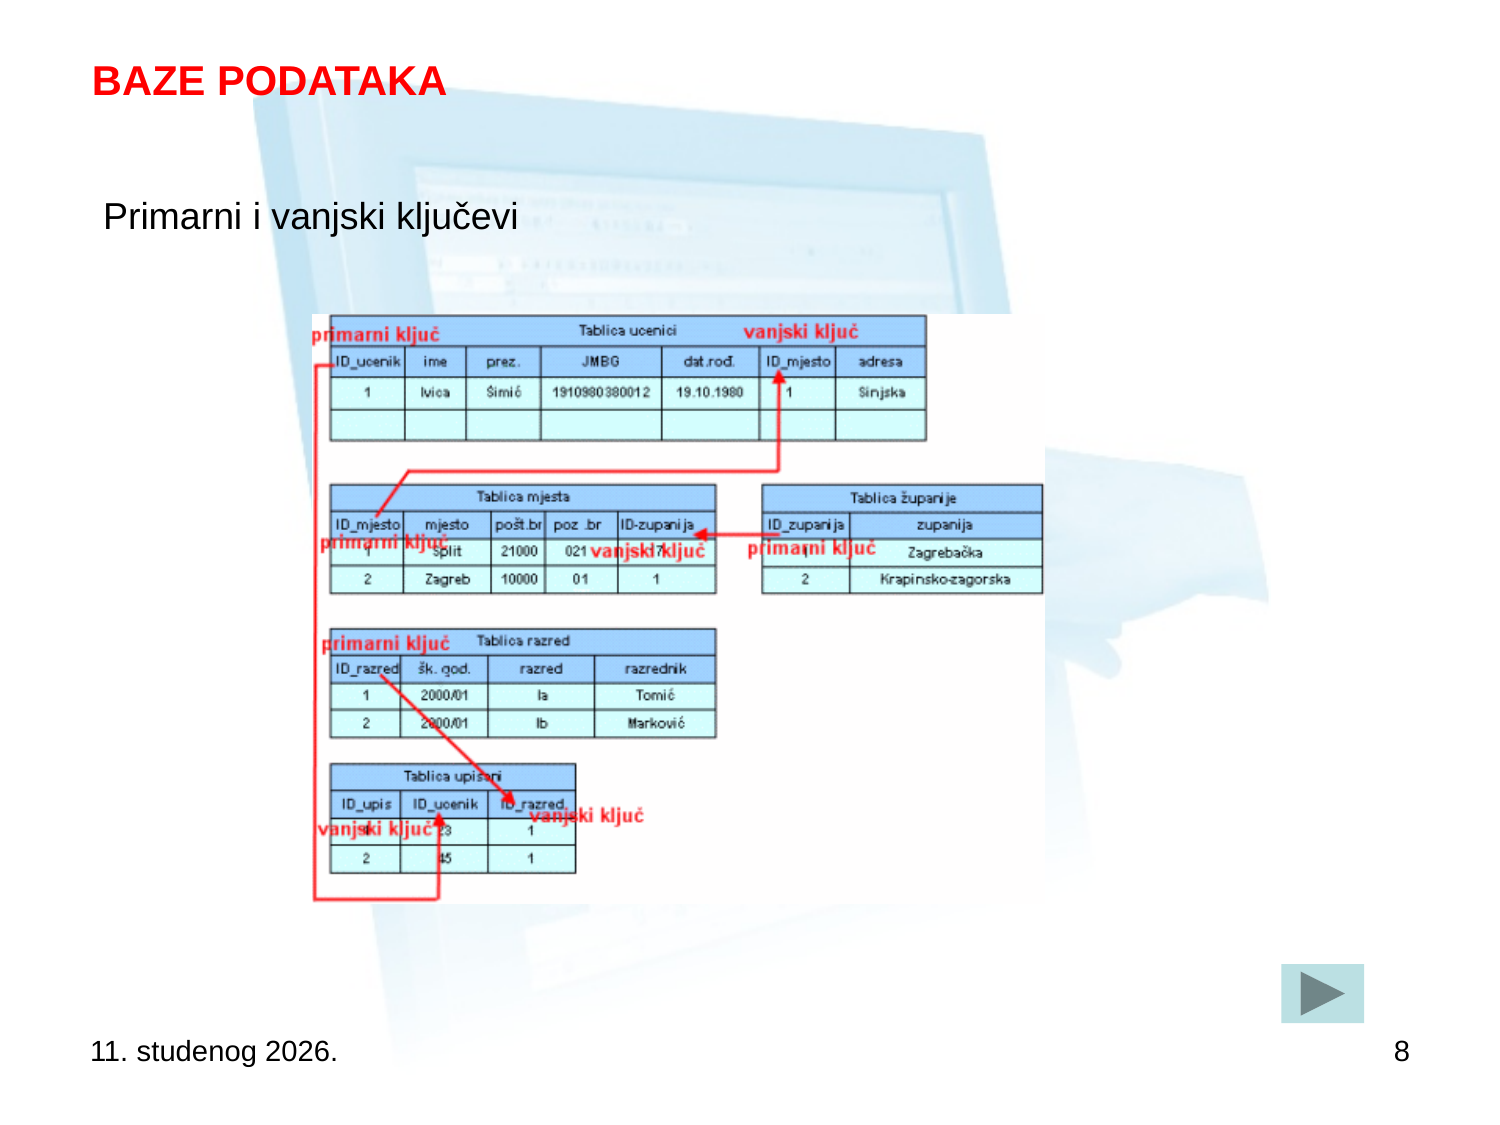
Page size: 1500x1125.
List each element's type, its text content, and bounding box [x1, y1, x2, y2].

picture [253, 78, 1271, 1125]
text_box [1281, 964, 1365, 1024]
text_box Primarni i vanjski ključevi [88, 184, 1140, 245]
slide_number 17. studenog 2020. [75, 1024, 425, 1103]
title BAZE PODATAKA [76, 31, 491, 126]
slide_number 8 [1074, 1024, 1425, 1103]
